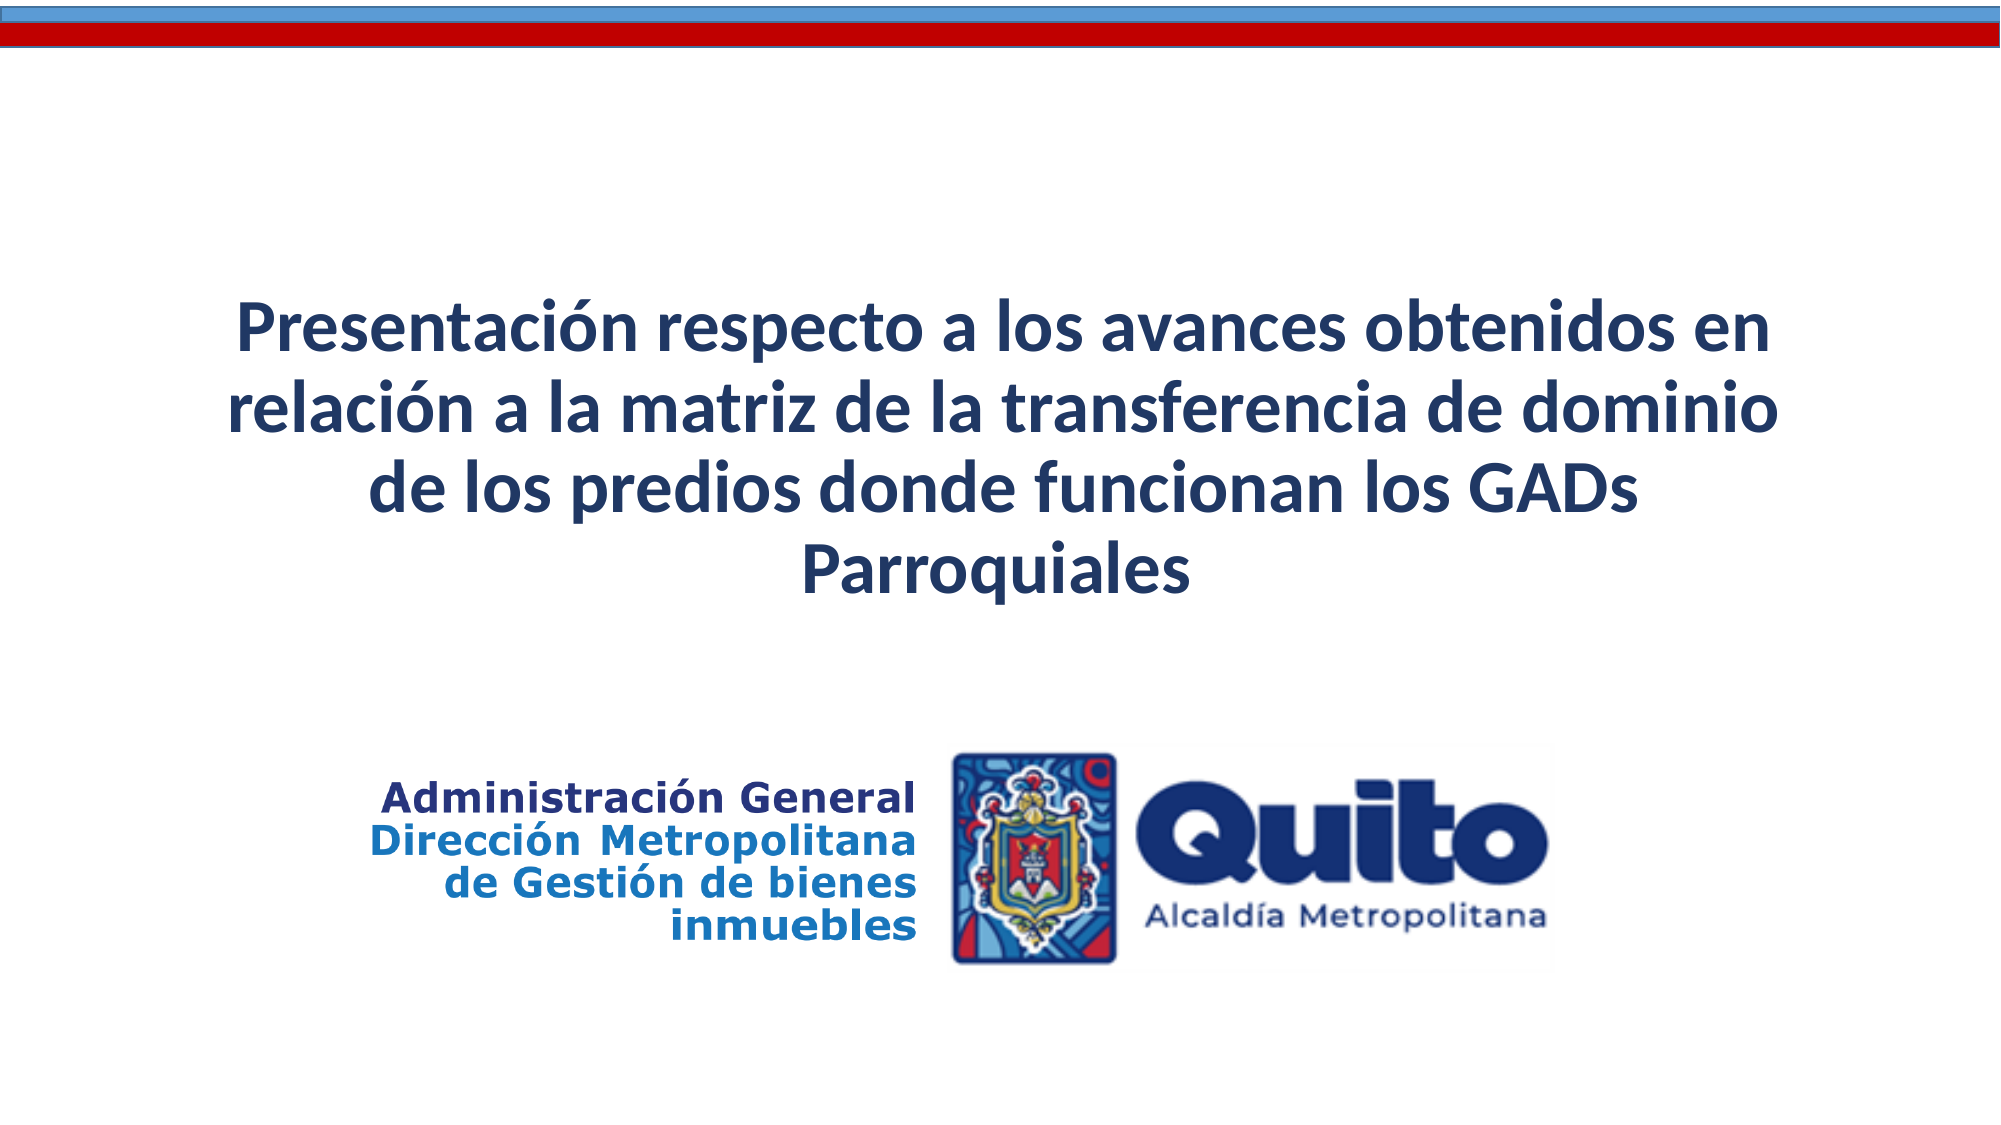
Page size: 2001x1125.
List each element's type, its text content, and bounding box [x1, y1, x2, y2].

text_box [0, 6, 2000, 21]
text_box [368, 739, 1582, 973]
text_box [0, 21, 2000, 48]
subtitle Presentación respecto a los avances obtenidos en relación a la matriz de la transferencia de dominio de los predios donde funcionan los GADs Parroquiales [179, 278, 1830, 768]
